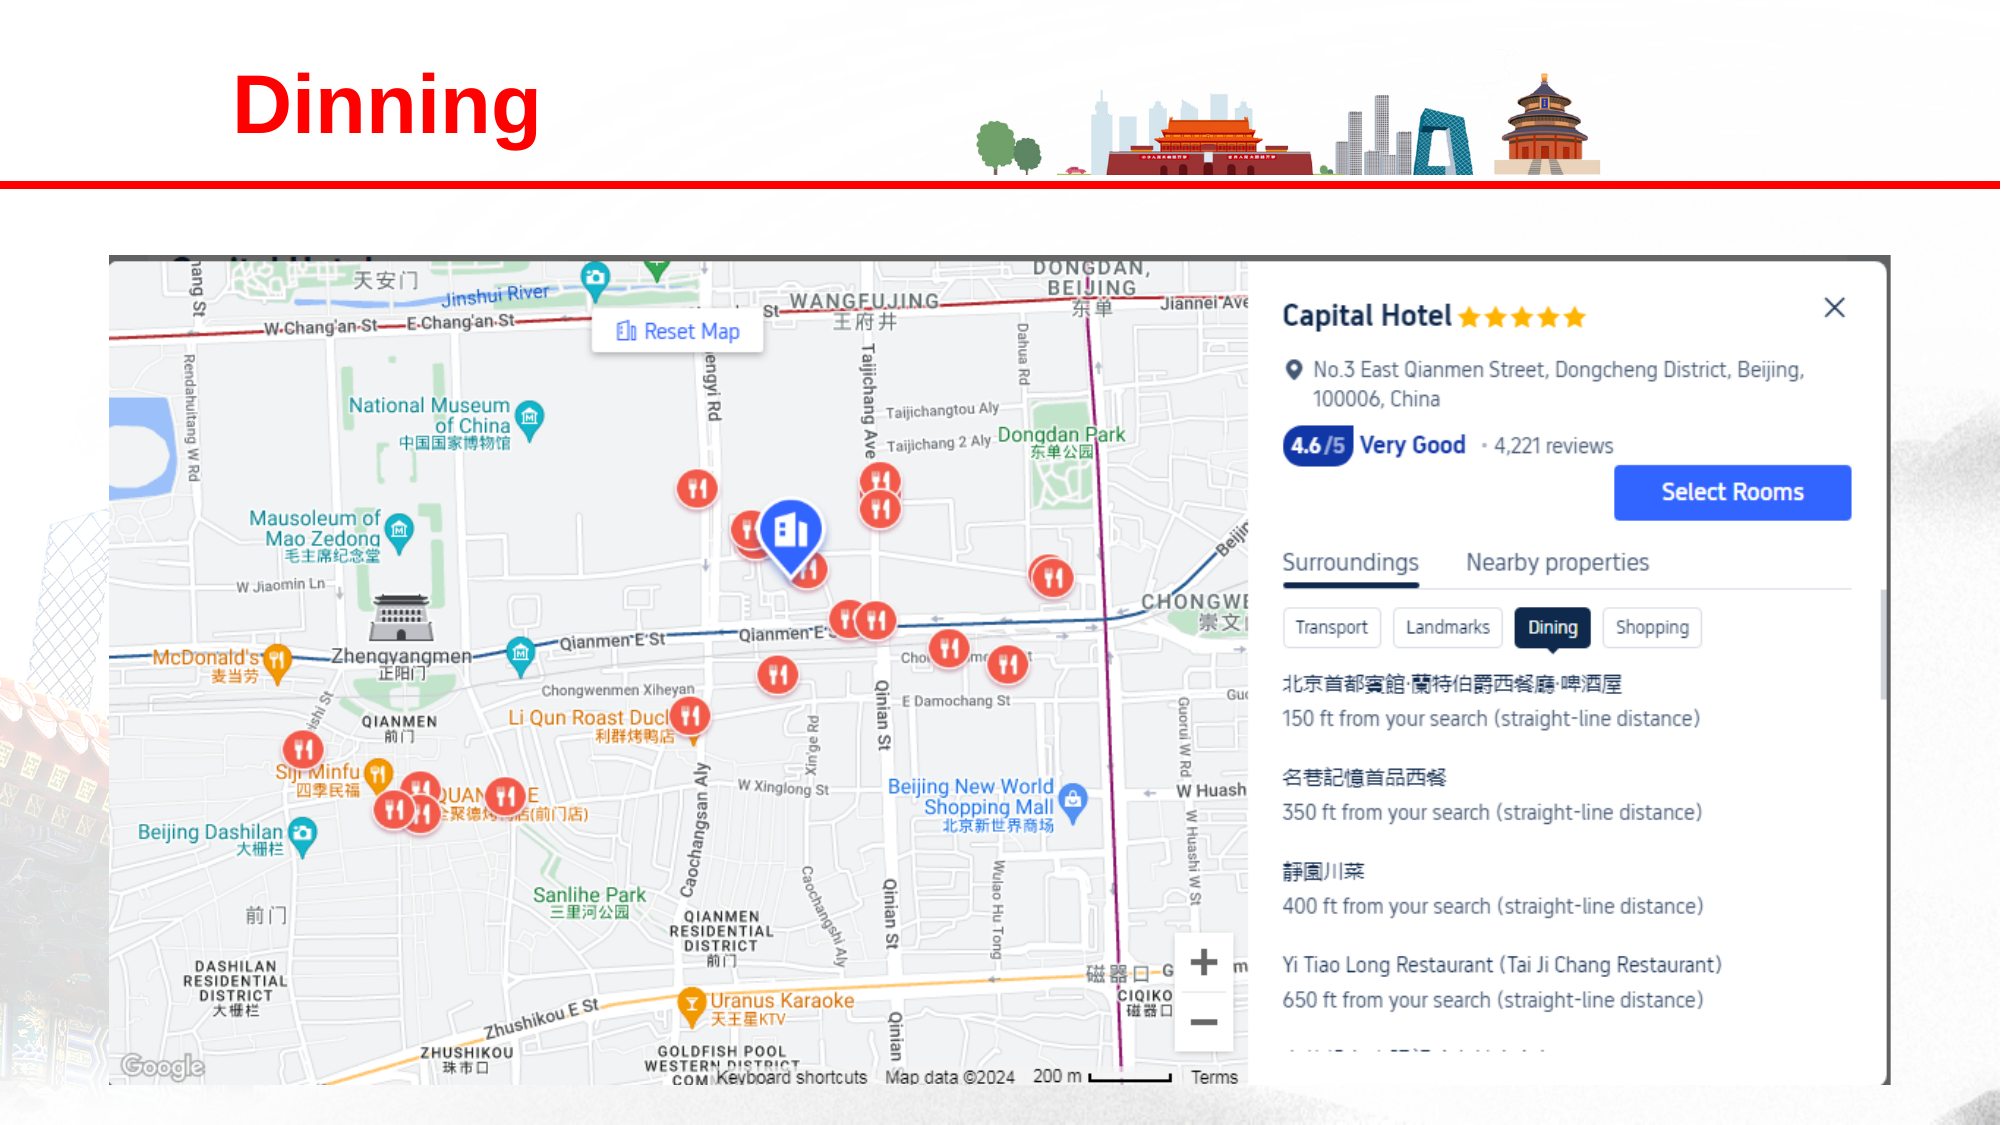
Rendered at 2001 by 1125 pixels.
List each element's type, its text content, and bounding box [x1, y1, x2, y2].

picture [0, 186, 2000, 1125]
picture [0, 0, 2000, 185]
text_box Dinning [1, 42, 774, 158]
